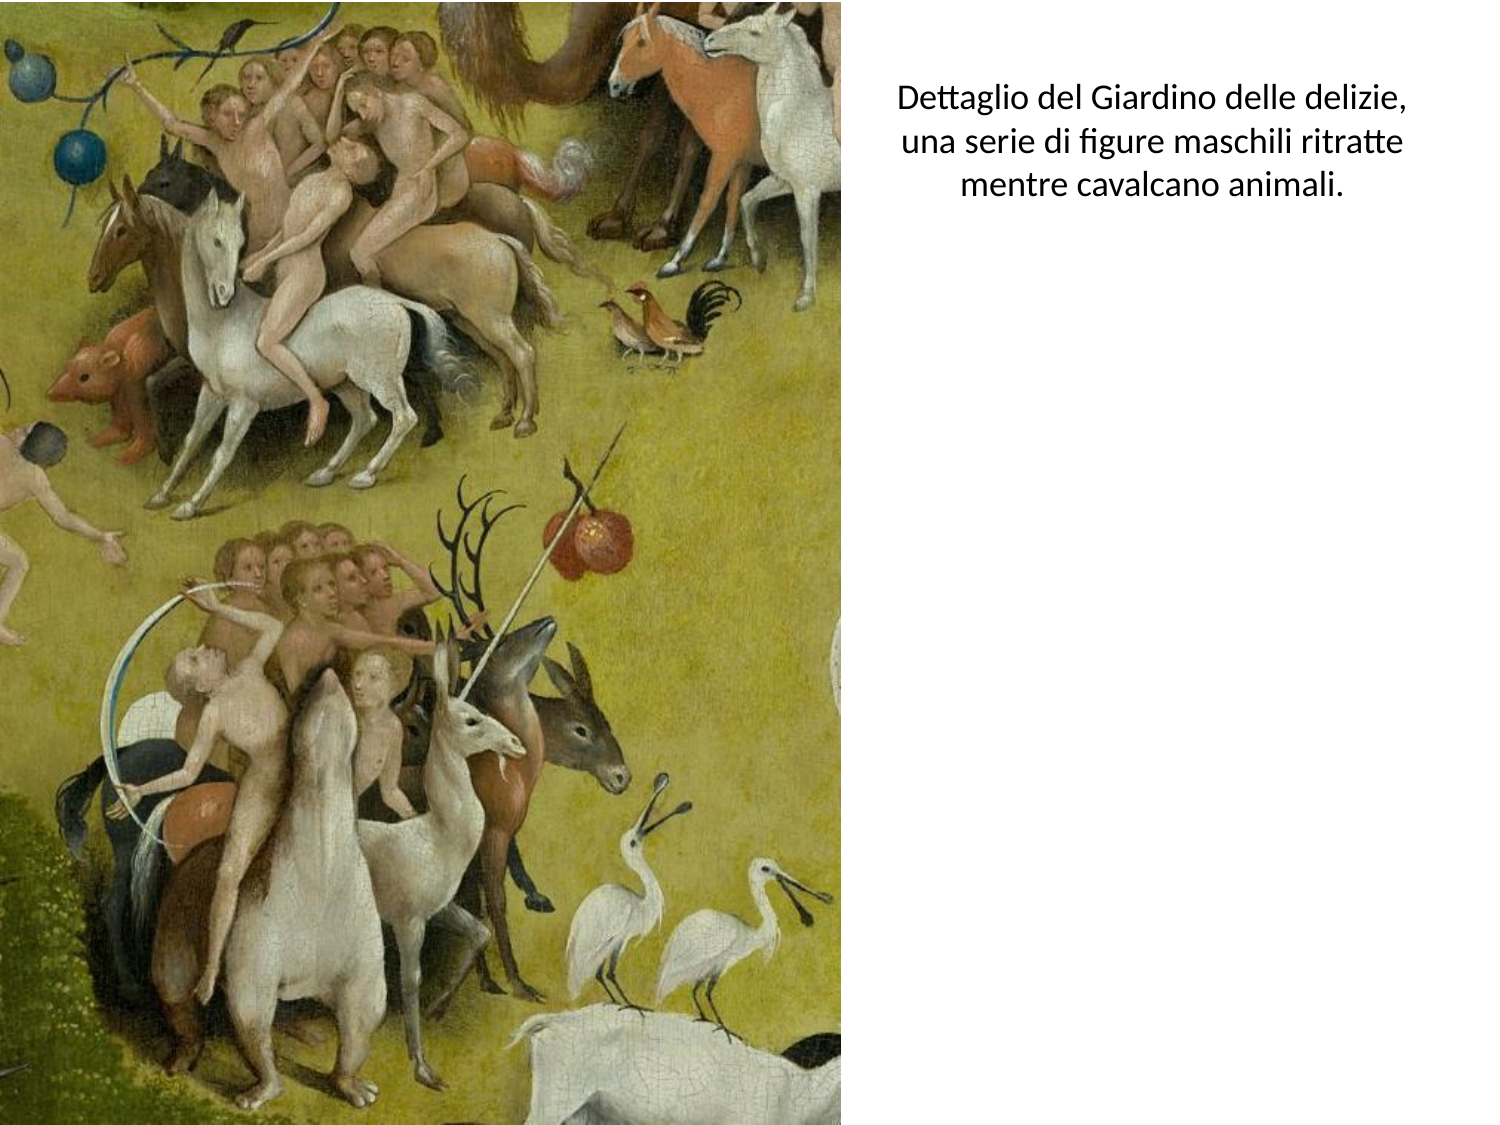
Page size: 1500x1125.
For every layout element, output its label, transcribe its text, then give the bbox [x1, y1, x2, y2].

title Dettaglio del Giardino delle delizie, una serie di figure maschili ritratte mentre cavalcano animali. [879, 45, 1425, 233]
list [0, 2, 841, 1125]
